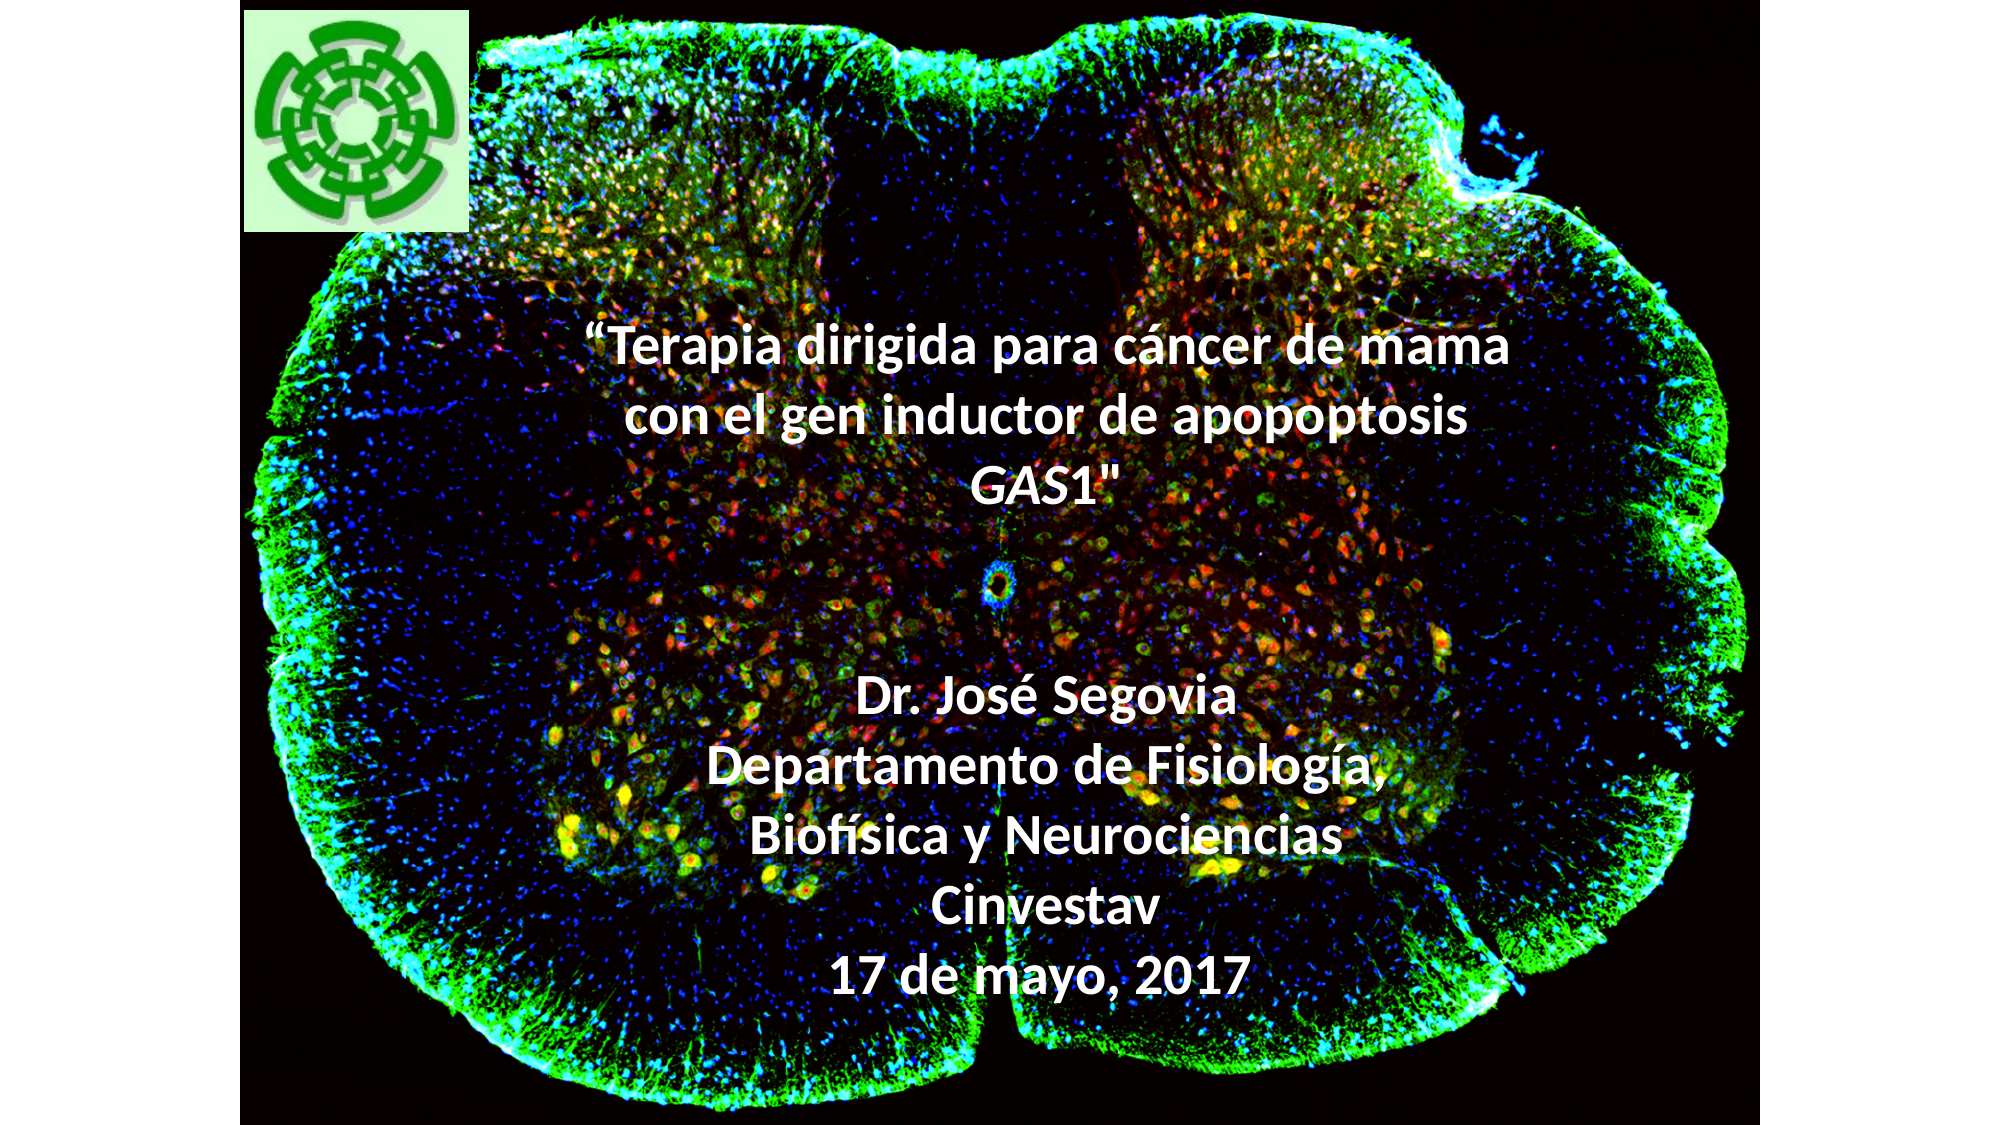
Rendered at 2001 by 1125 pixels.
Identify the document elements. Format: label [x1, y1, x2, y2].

picture [240, 0, 1760, 1125]
